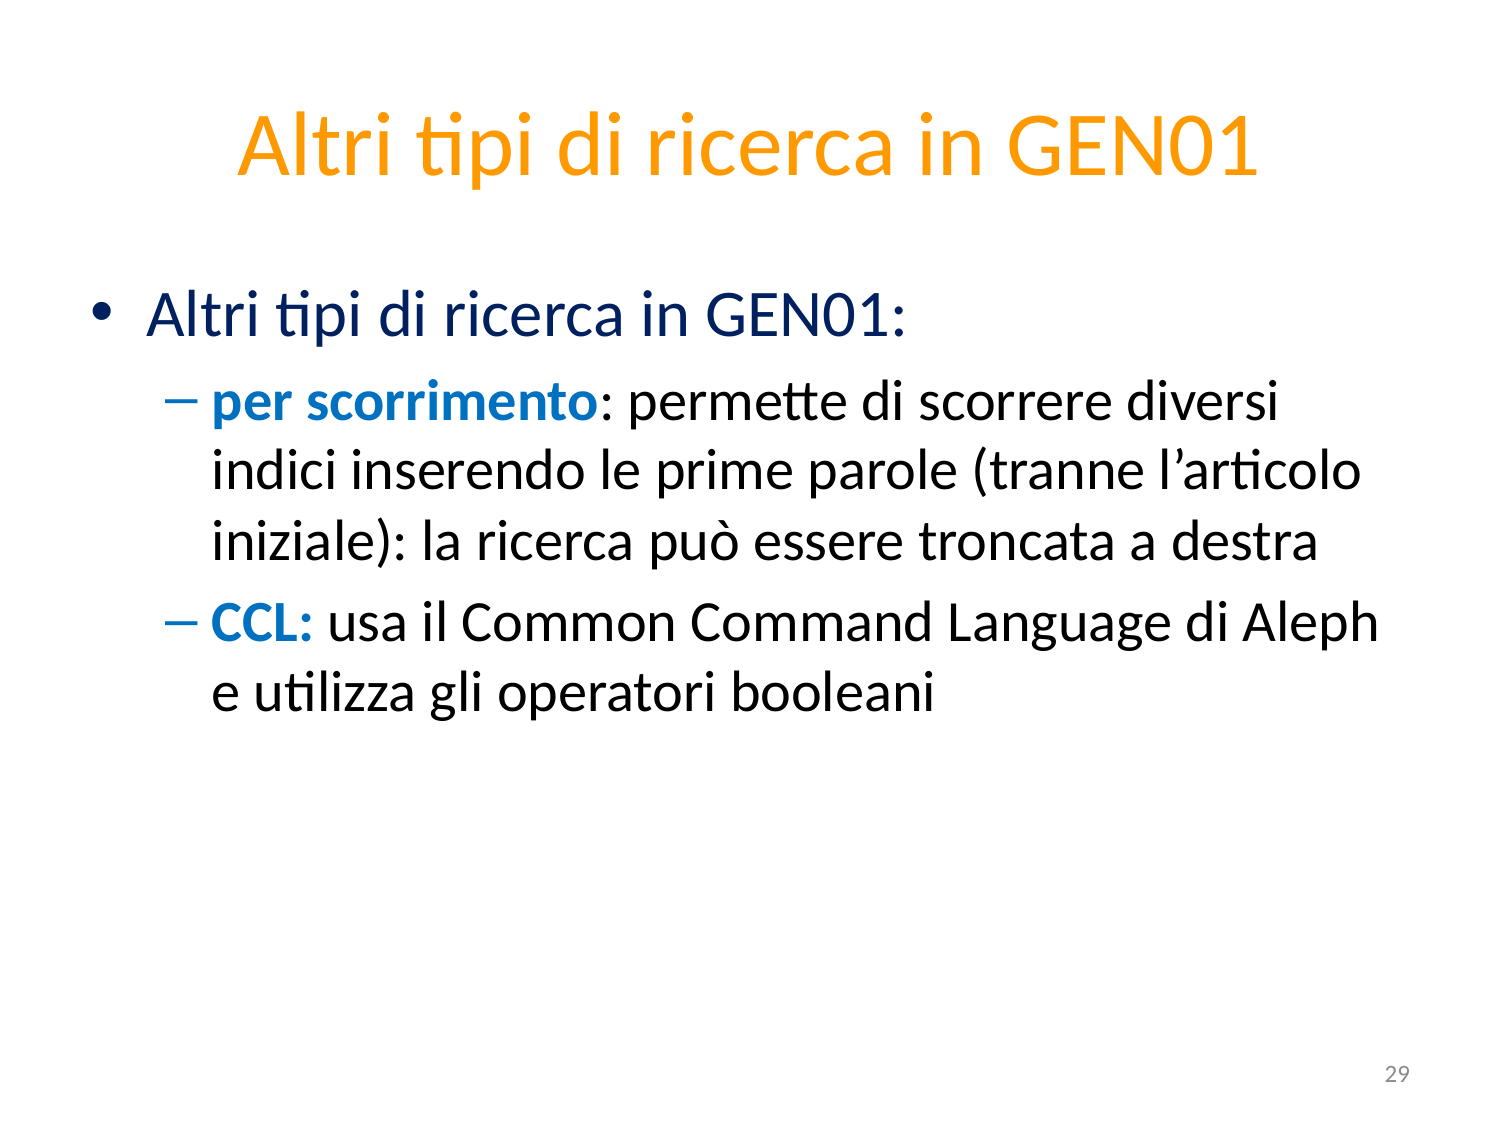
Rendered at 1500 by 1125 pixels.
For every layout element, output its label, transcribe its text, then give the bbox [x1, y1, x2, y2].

title Altri tipi di ricerca in GEN01 [74, 44, 1426, 233]
slide_number 29 [1074, 1042, 1425, 1103]
list Altri tipi di ricerca in GEN01: per scorrimento: permette di scorrere diversi indici inserendo le prime parole (tranne l’articolo iniziale): la ricerca può essere troncata a destra CCL: usa il Common Command Language di Aleph e utilizza gli operatori booleani [74, 262, 1426, 1006]
